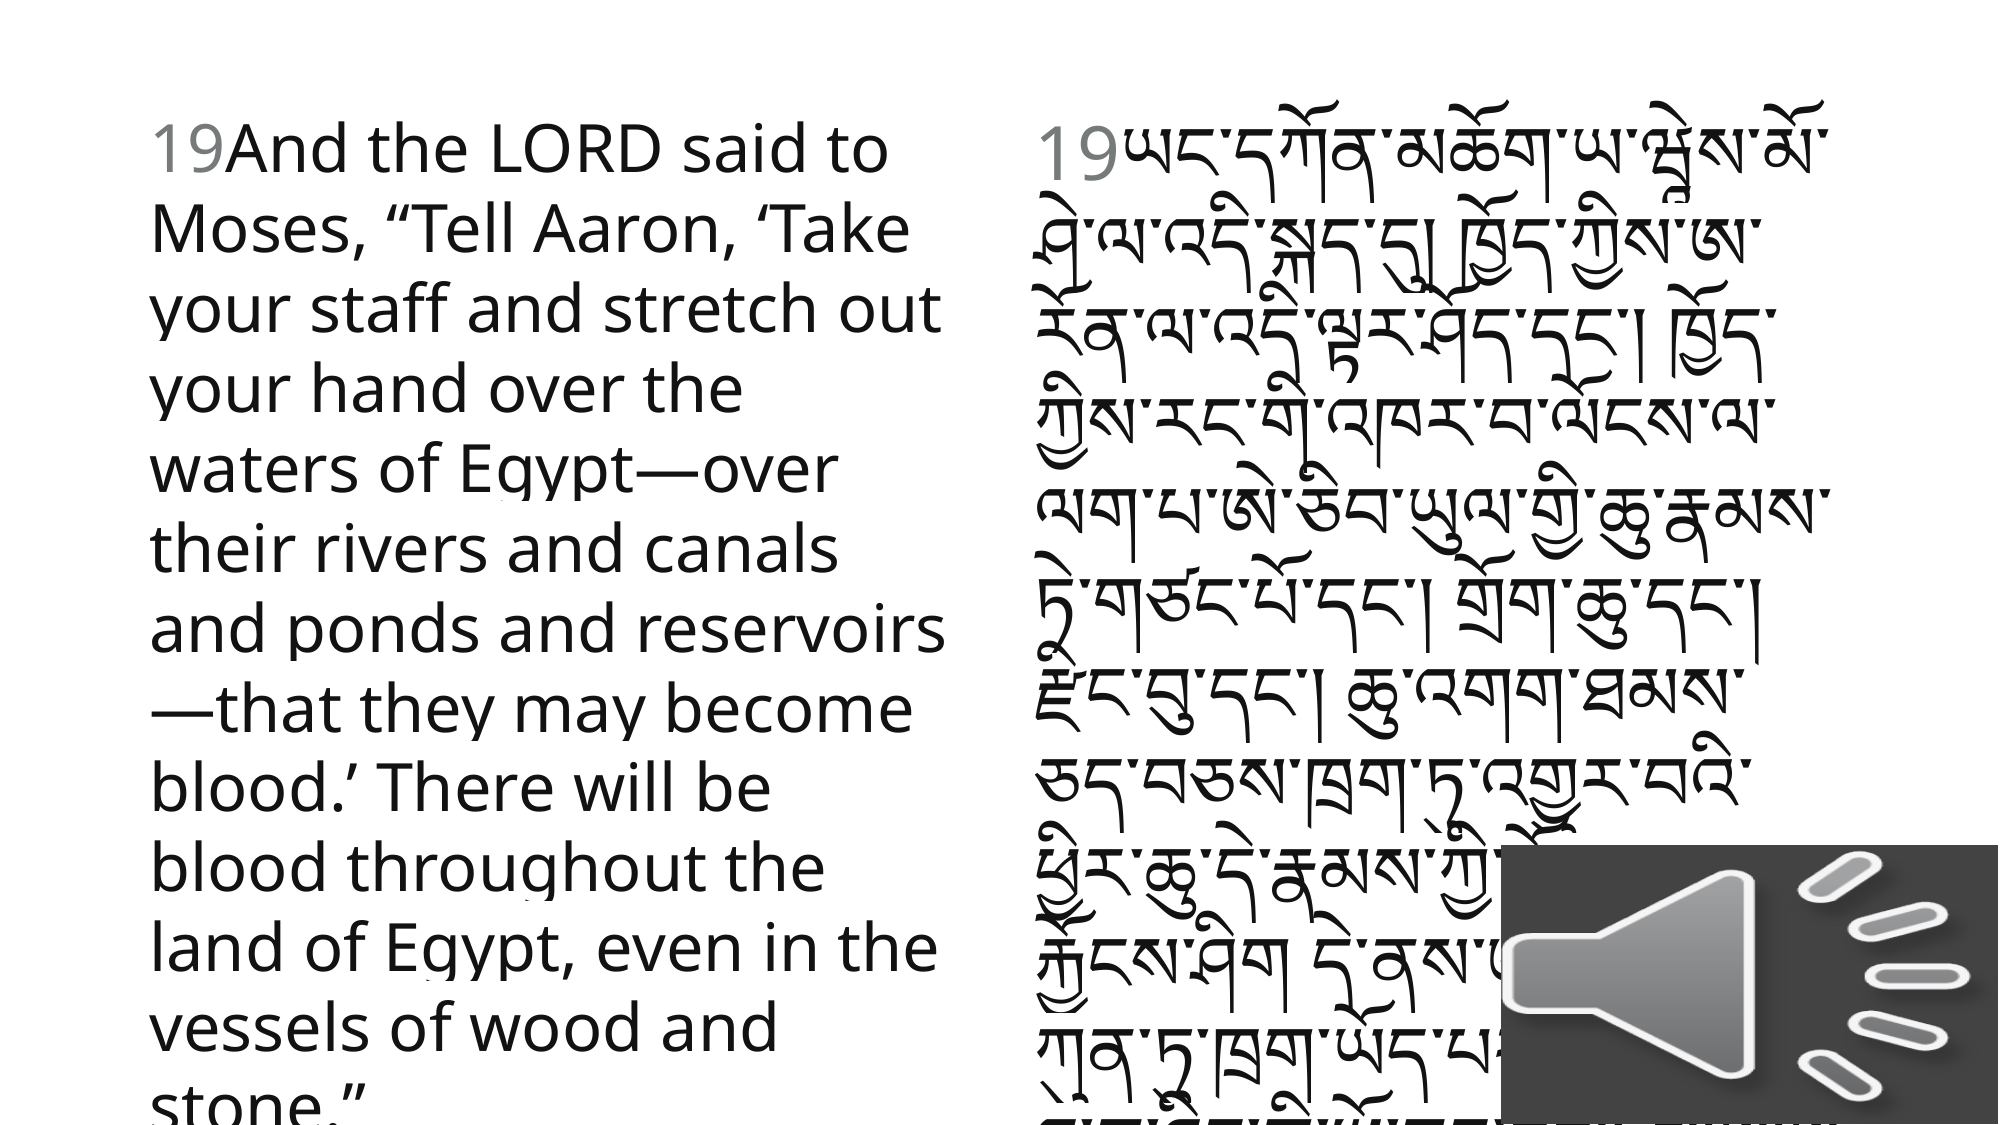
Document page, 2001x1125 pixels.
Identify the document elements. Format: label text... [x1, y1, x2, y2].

text_box 19And the Lord said to Moses, “Tell Aaron, ‘Take your staff and stretch out your hand over the waters of Egypt—over their rivers and canals and ponds and reservoirs—that they may become blood.’ There will be blood throughout the land of Egypt, even in the vessels of wood and stone.” [134, 98, 981, 1030]
picture [1500, 843, 2000, 1125]
text_box 19ཡང་དཀོན་མཆོག་ཡ་ཝཱེས་མོ་ཤེ་ལ་འདི་སྐད་དུ། ཁྱོད་ཀྱིས་ཨ་རོན་ལ་འདི་ལྟར་ཤོད་དང་། ཁྱོད་ཀྱིས་རང་གི་འཁར་བ་ལོངས་ལ་ལག་པ་ཨེ་ཅིབ་ཡུལ་གྱི་ཆུ་རྣམས་ཏེ་གཙང་པོ་དང་། གྲོག་ཆུ་དང་། རྫིང་བུ་དང་། ཆུ་འགག་ཐམས་ཅད་བཅས་ཁྲག་ཏུ་འགྱུར་བའི་ཕྱིར་ཆུ་དེ་རྣམས་ཀྱི་ཕྱོགས་སུ་རྐྱོངས་ཤིག དེ་ནས་ཨེ་ཅིབ་ཡུལ་ཀུན་ཏུ་ཁྲག་ཡོད་པར་འགྱུར་ཞིང་། ཐ་ན་ཤིང་གི་ཡོ་བྱད་དང་། རྡོ་ཡི་ཡོ་བྱད་དུའང་ཁྲག་ཡོད་པར་འགྱུར་ངེས་ཞེས་བཤད་དགོས་པར་གསུངས་སོ། ། [1019, 98, 1866, 1030]
